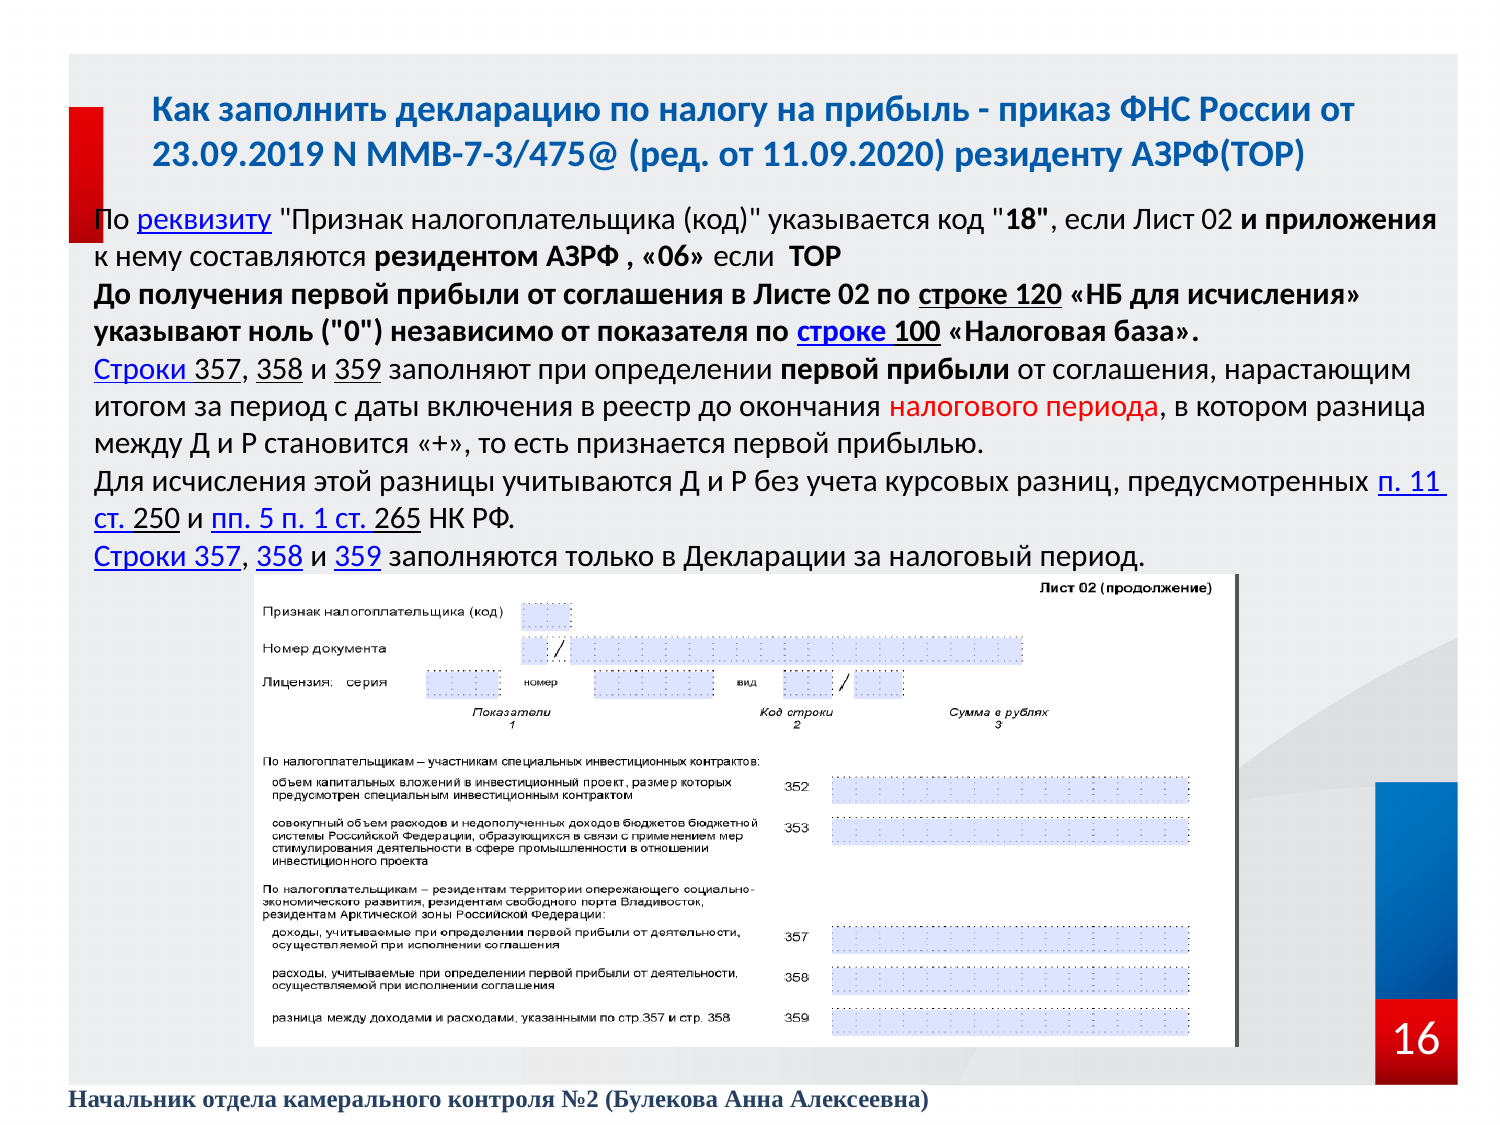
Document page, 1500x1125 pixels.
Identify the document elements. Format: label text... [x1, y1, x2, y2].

text_box По реквизиту "Признак налогоплательщика (код)" указывается код "18", если Лист 02 и приложения к нему составляются резидентом АЗРФ , «06» если ТОР До получения первой прибыли от соглашения в Листе 02 по строке 120 «НБ для исчисления» указывают ноль ("0") независимо от показателя по строке 100 «Налоговая база». Строки 357, 358 и 359 заполняют при определении первой прибыли от соглашения, нарастающим итогом за период с даты включения в реестр до окончания налогового периода, в котором разница между Д и Р становится «+», то есть признается первой прибылью. Для исчисления этой разницы учитываются Д и Р без учета курсовых разниц, предусмотренных п. 11 ст. 250 и пп. 5 п. 1 ст. 265 НК РФ. Строки 357, 358 и 359 заполняются только в Декларации за налоговый период. [76, 172, 1471, 598]
title Как заполнить декларацию по налогу на прибыль - приказ ФНС России от 23.09.2019 N ММВ-7-3/475@ (ред. от 11.09.2020) резиденту АЗРФ(ТОР) [134, 82, 1376, 172]
text_box Начальник отдела камерального контроля №2 (Булекова Анна Алексеевна) [53, 1080, 1400, 1118]
picture [0, 0, 1500, 1125]
slide_number 16 [1365, 991, 1468, 1095]
